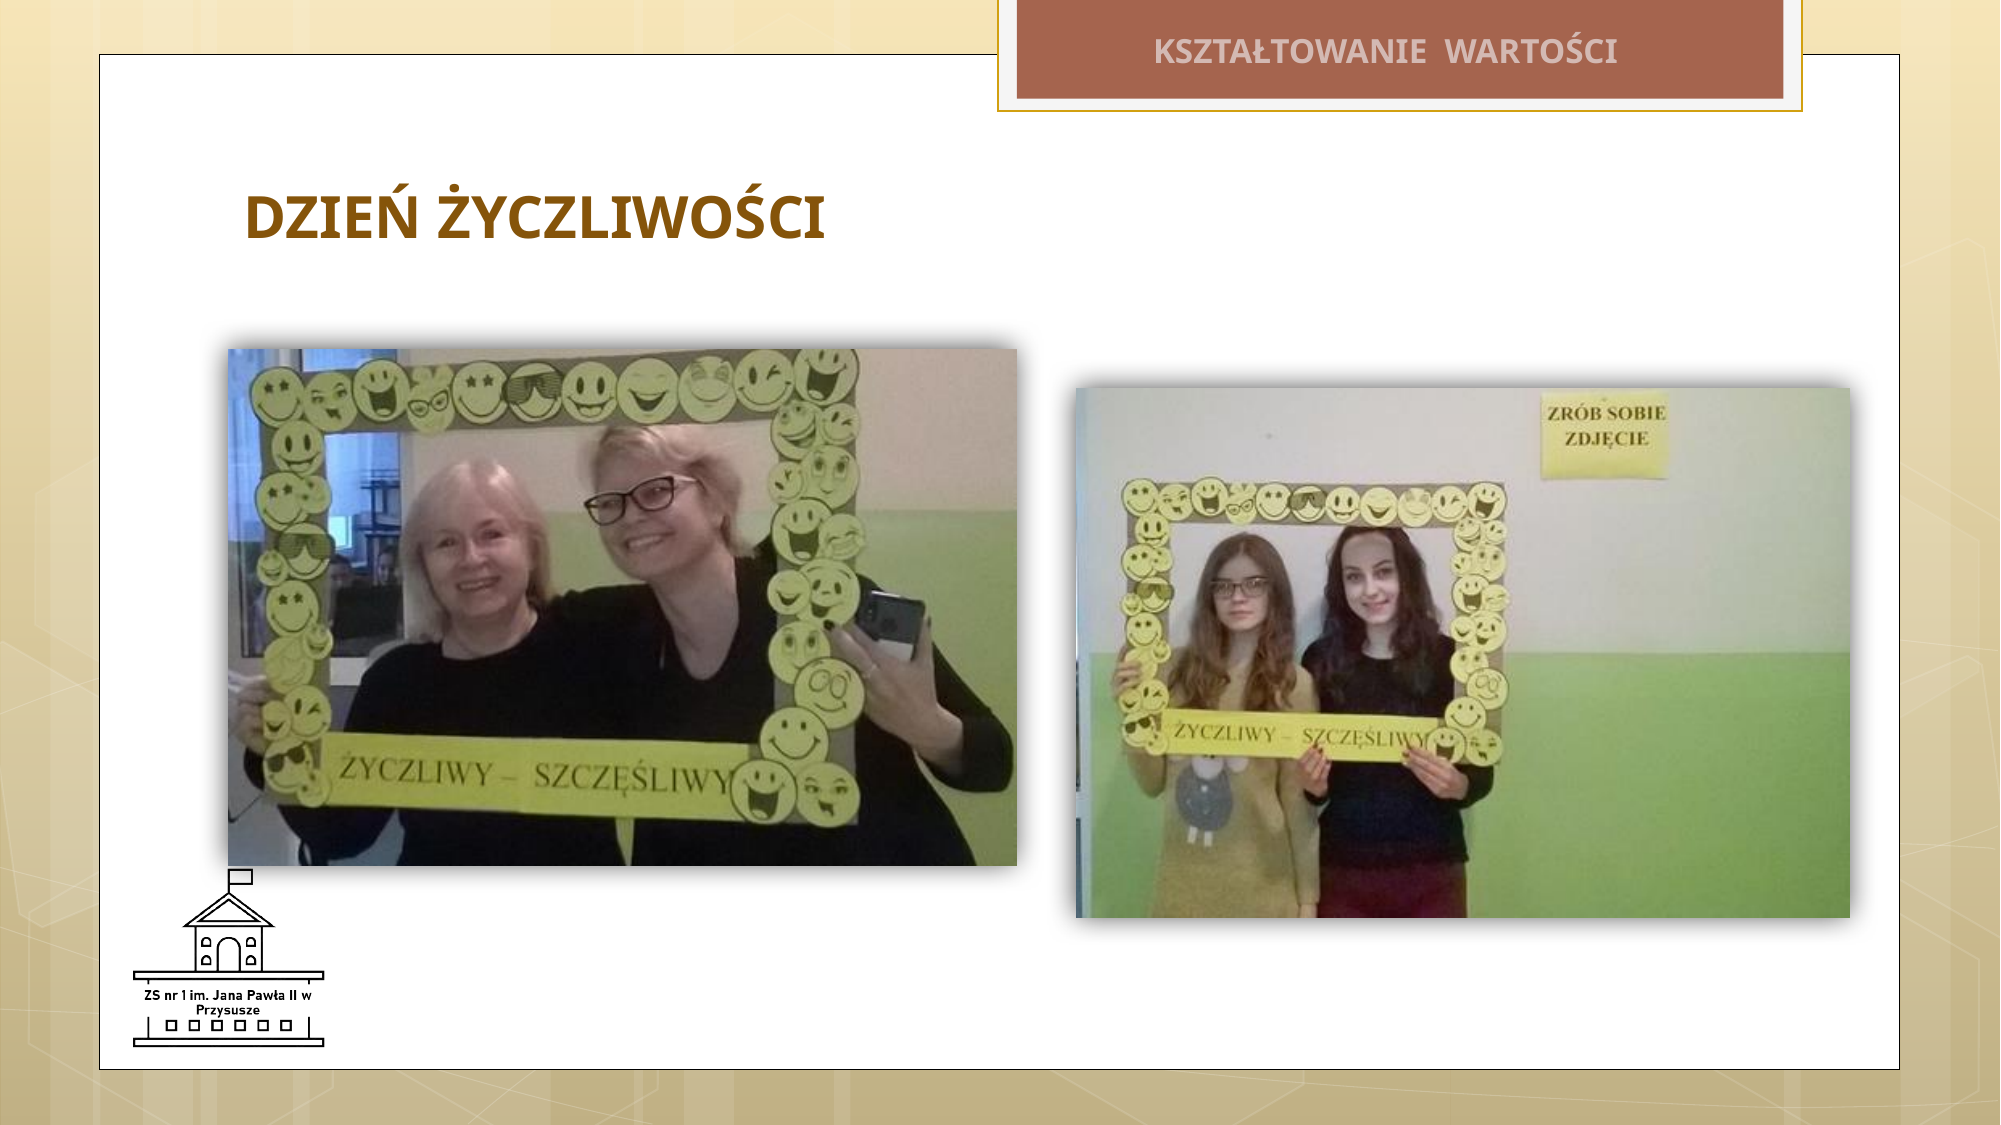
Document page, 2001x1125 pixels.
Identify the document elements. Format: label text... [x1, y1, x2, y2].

picture [1076, 388, 1850, 918]
picture [110, 349, 1017, 1091]
text_box KSZTAŁTOWANIE WARTOŚCI [999, 22, 1772, 78]
title DZIEŃ ŻYCZLIWOŚCI [228, 126, 1765, 258]
